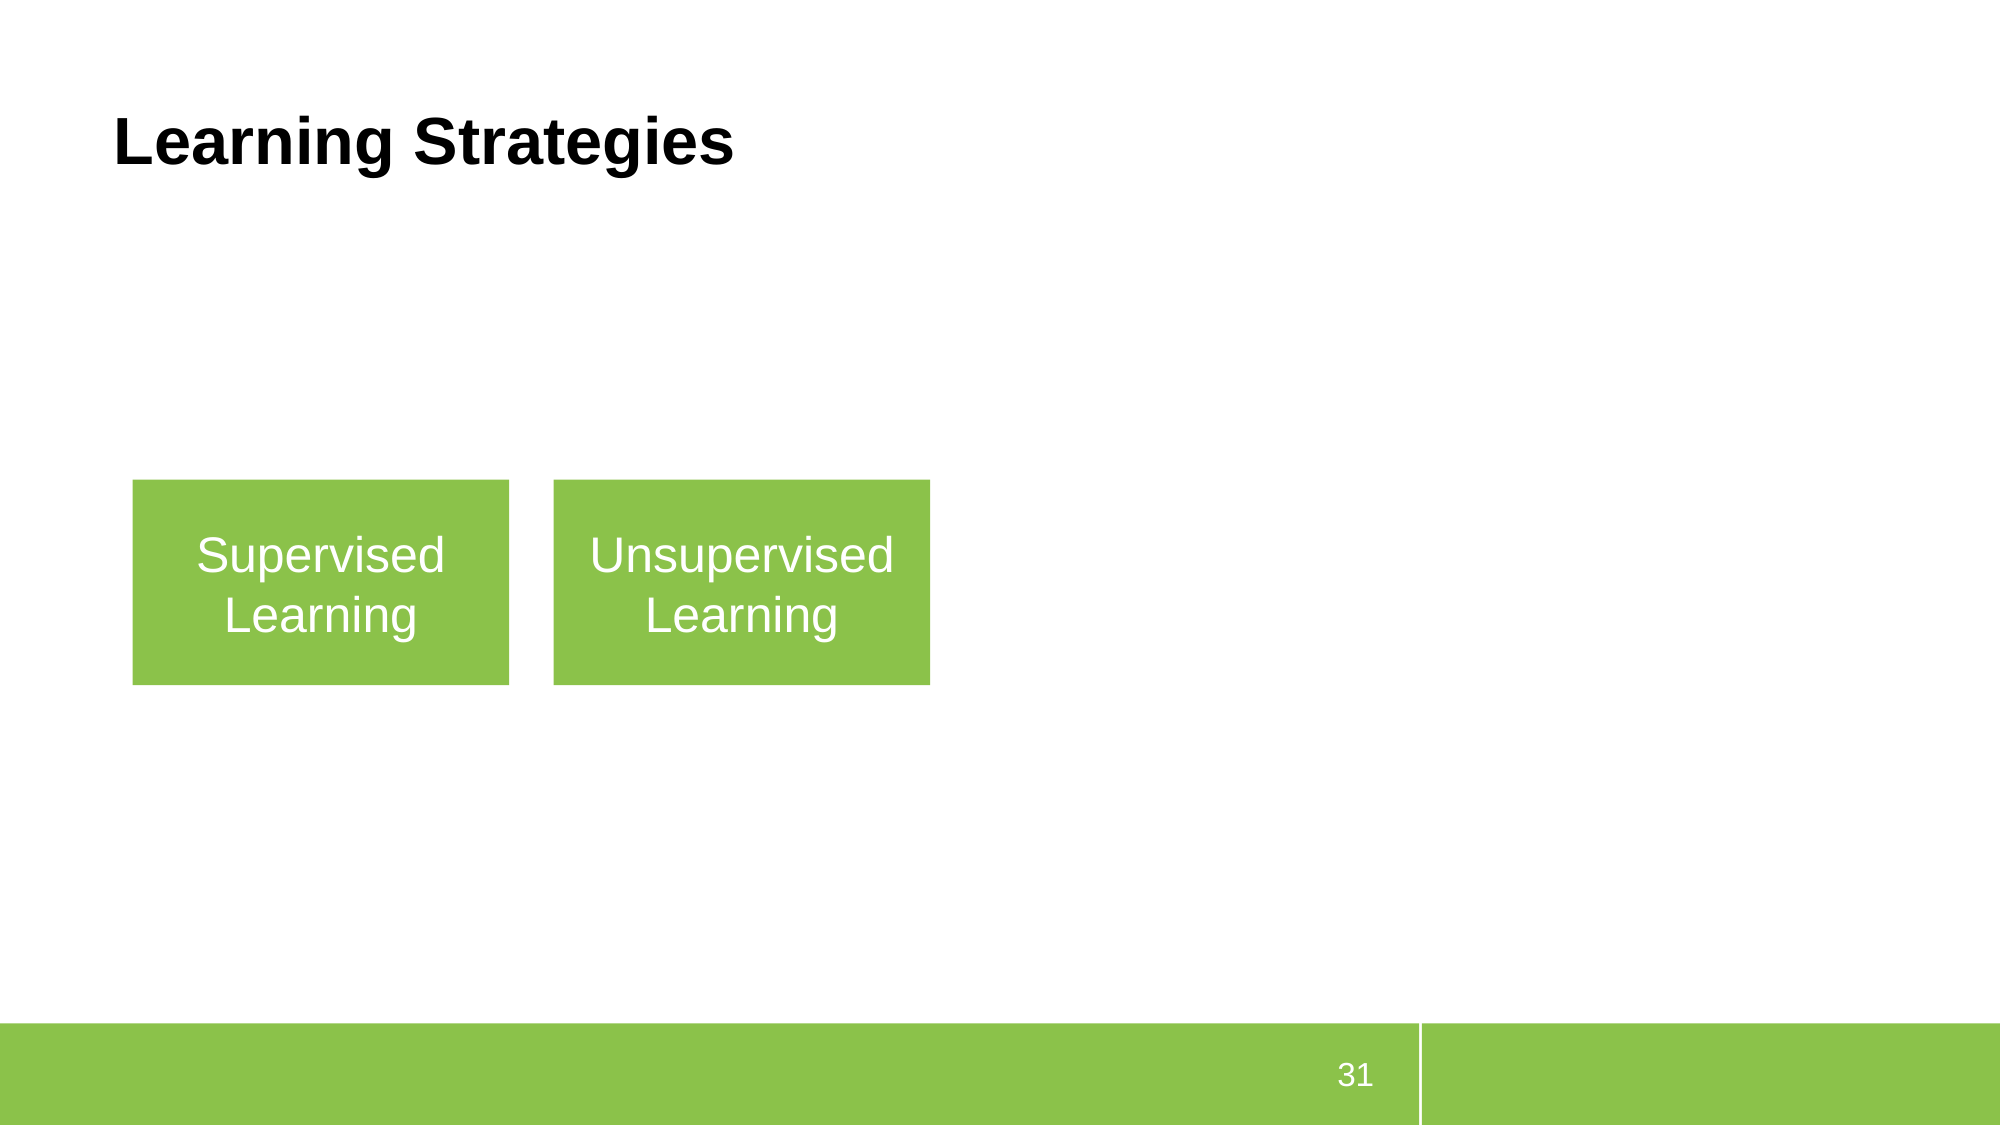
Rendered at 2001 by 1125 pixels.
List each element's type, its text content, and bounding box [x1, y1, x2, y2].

text_box Unsupervised Learning [553, 479, 931, 686]
slide_number 31 [1260, 1043, 1390, 1104]
title Learning Strategies [114, 19, 1420, 179]
text_box Supervised Learning [132, 479, 510, 686]
